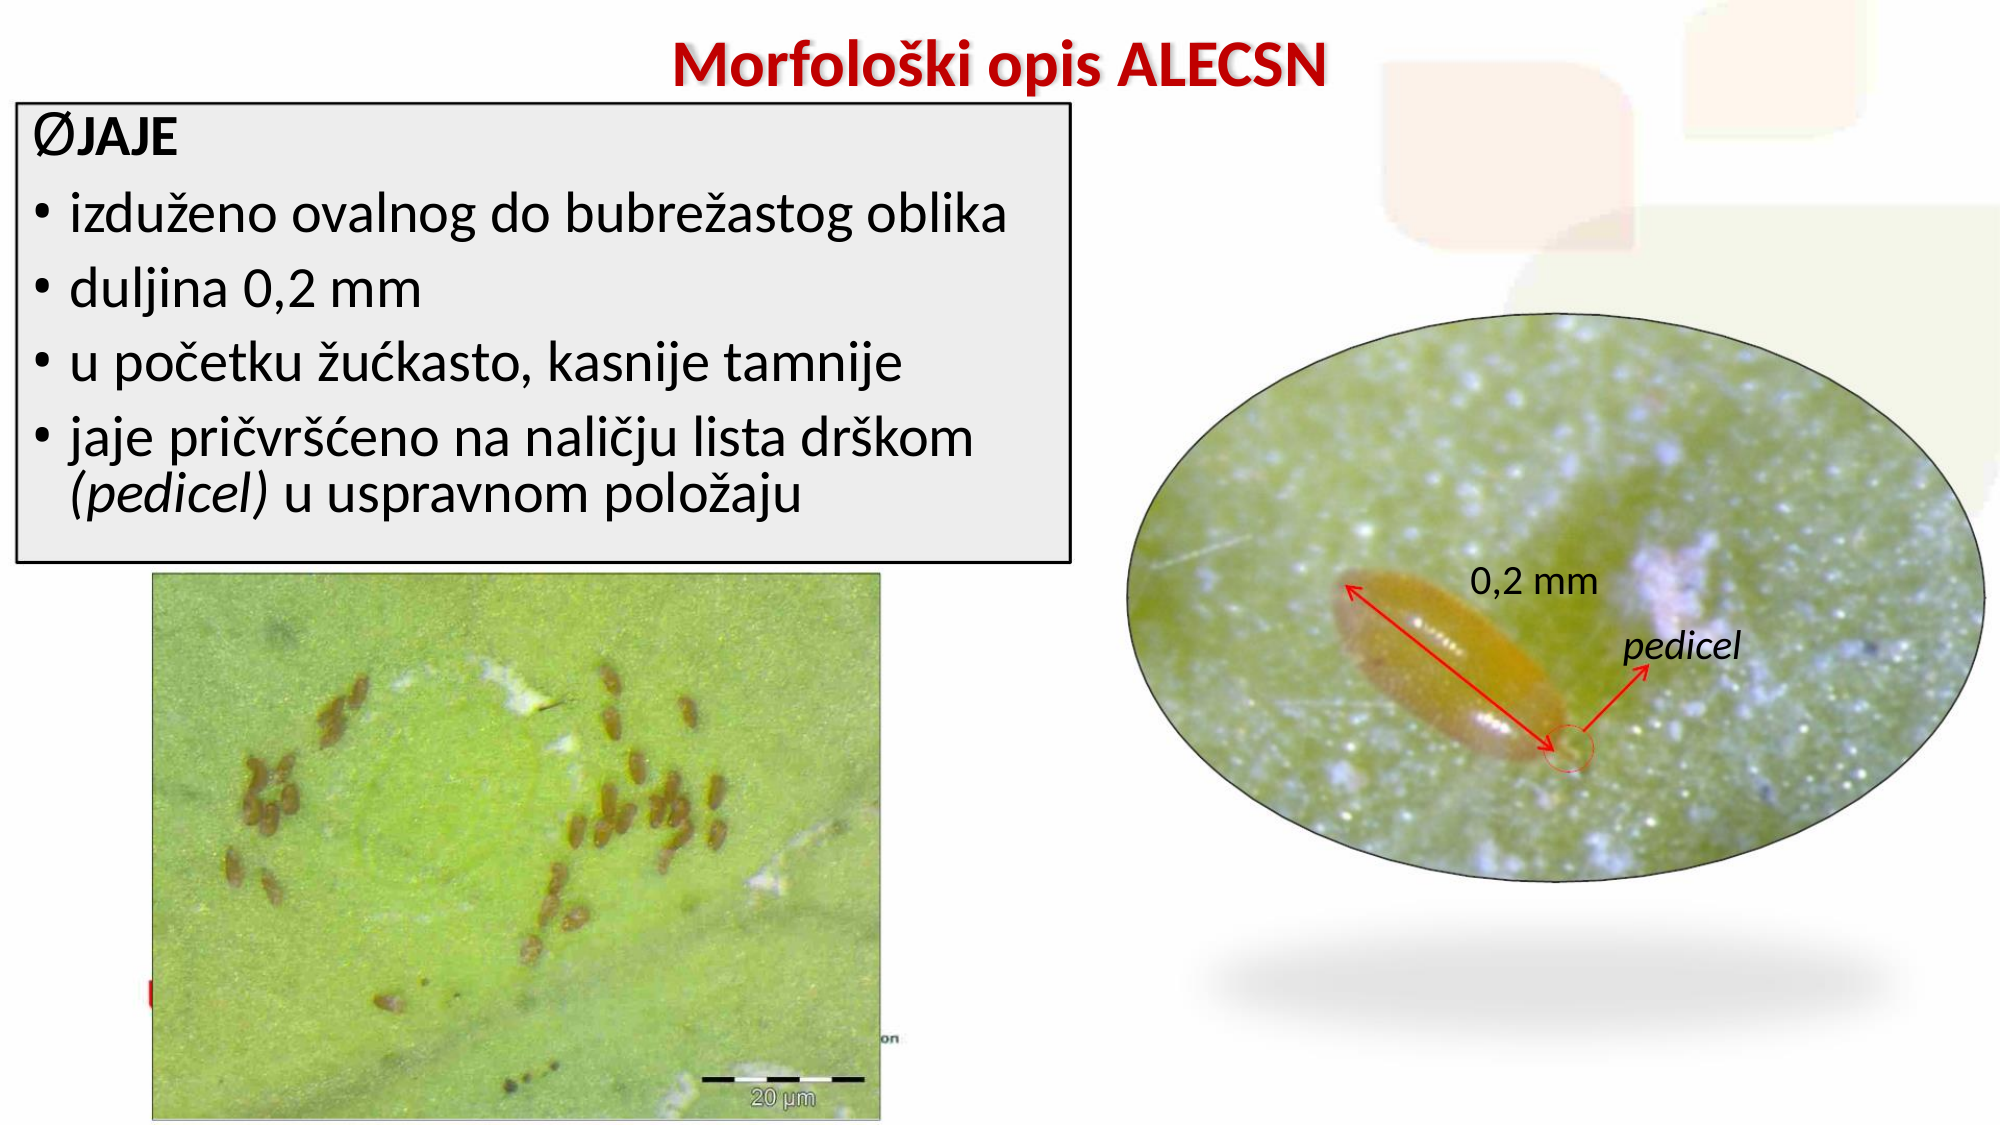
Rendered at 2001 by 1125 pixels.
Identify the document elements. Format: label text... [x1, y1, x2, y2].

text_box pedicel [1622, 626, 1767, 668]
text_box [0, 0, 2000, 1125]
text_box ØJAJE [31, 101, 206, 168]
text_box Morfološki opis ALECSN [671, 32, 1355, 100]
text_box 0,2 mm [1470, 560, 1624, 603]
text_box • izduženo ovalnog do bubrežastog oblika • duljina 0,2 mm • u početku žućkasto, kasnije tamnije • jaje pričvršćeno na naličju lista drškom (pedicel) u uspravnom položaju [31, 177, 1041, 525]
